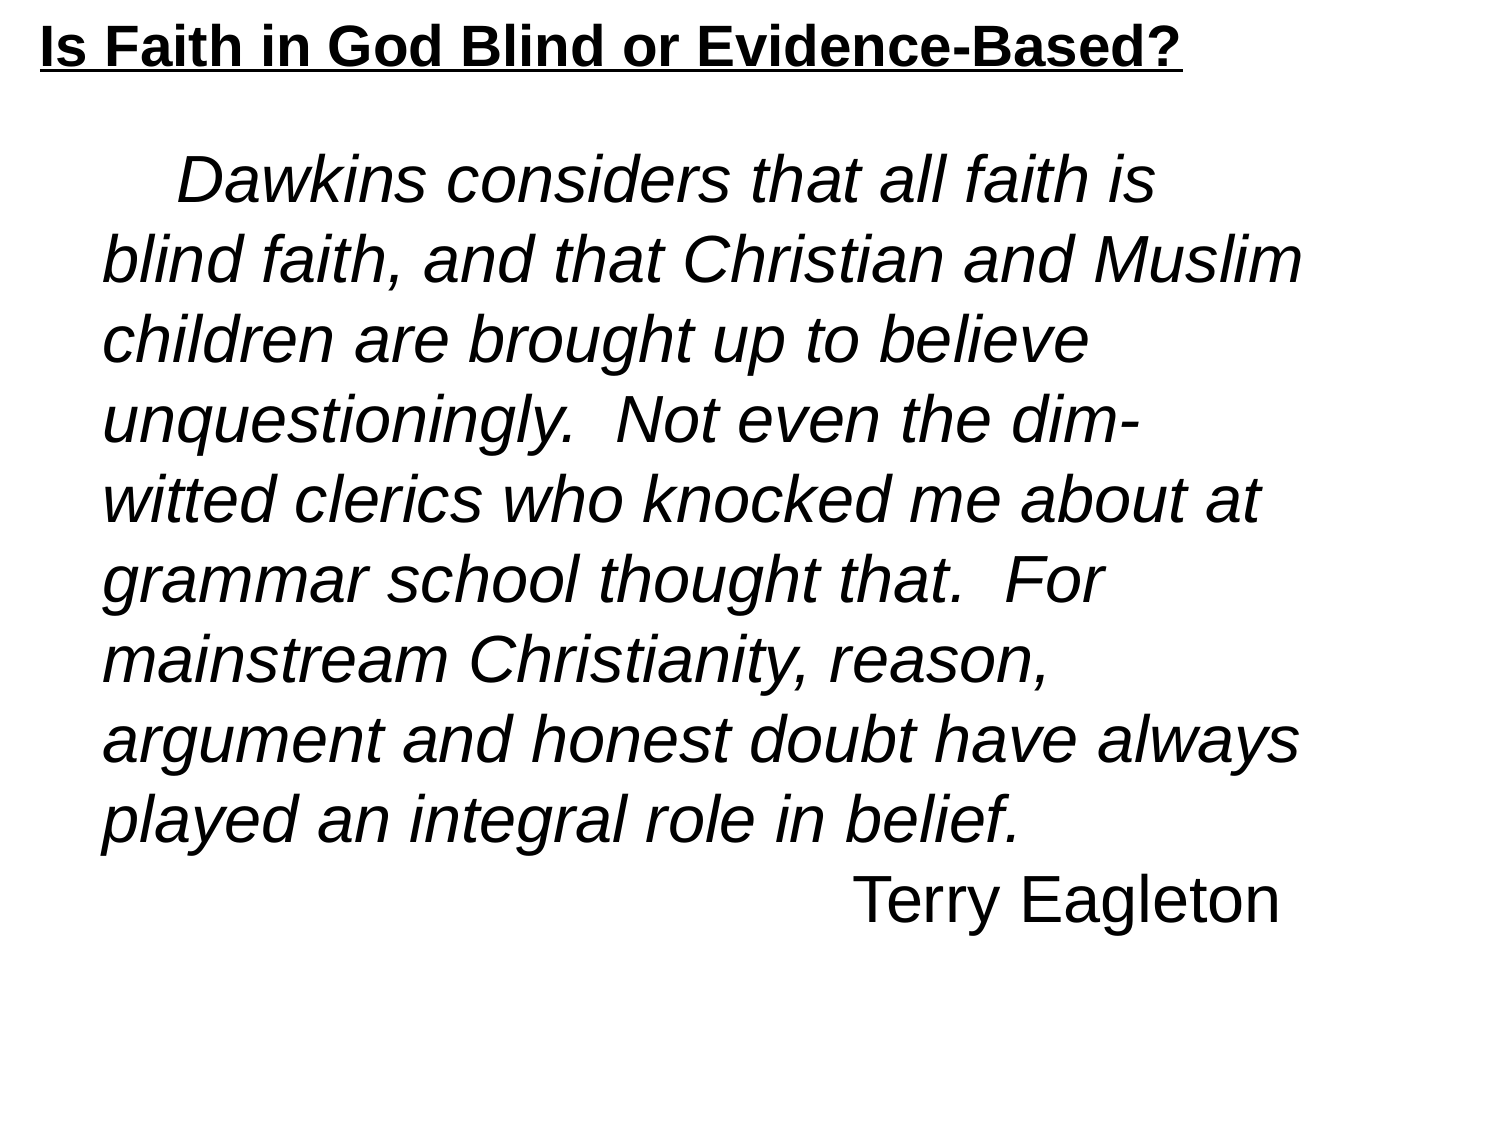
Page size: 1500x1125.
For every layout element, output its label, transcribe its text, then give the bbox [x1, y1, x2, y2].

list Dawkins considers that all faith is blind faith, and that Christian and Muslim children are brought up to believe unquestioningly. Not even the dim-witted clerics who knocked me about at grammar school thought that. For mainstream Christianity, reason, argument and honest doubt have always played an integral role in belief. Terry Eagleton [87, 112, 1325, 1075]
title Is Faith in God Blind or Evidence-Based? [24, 0, 1413, 88]
